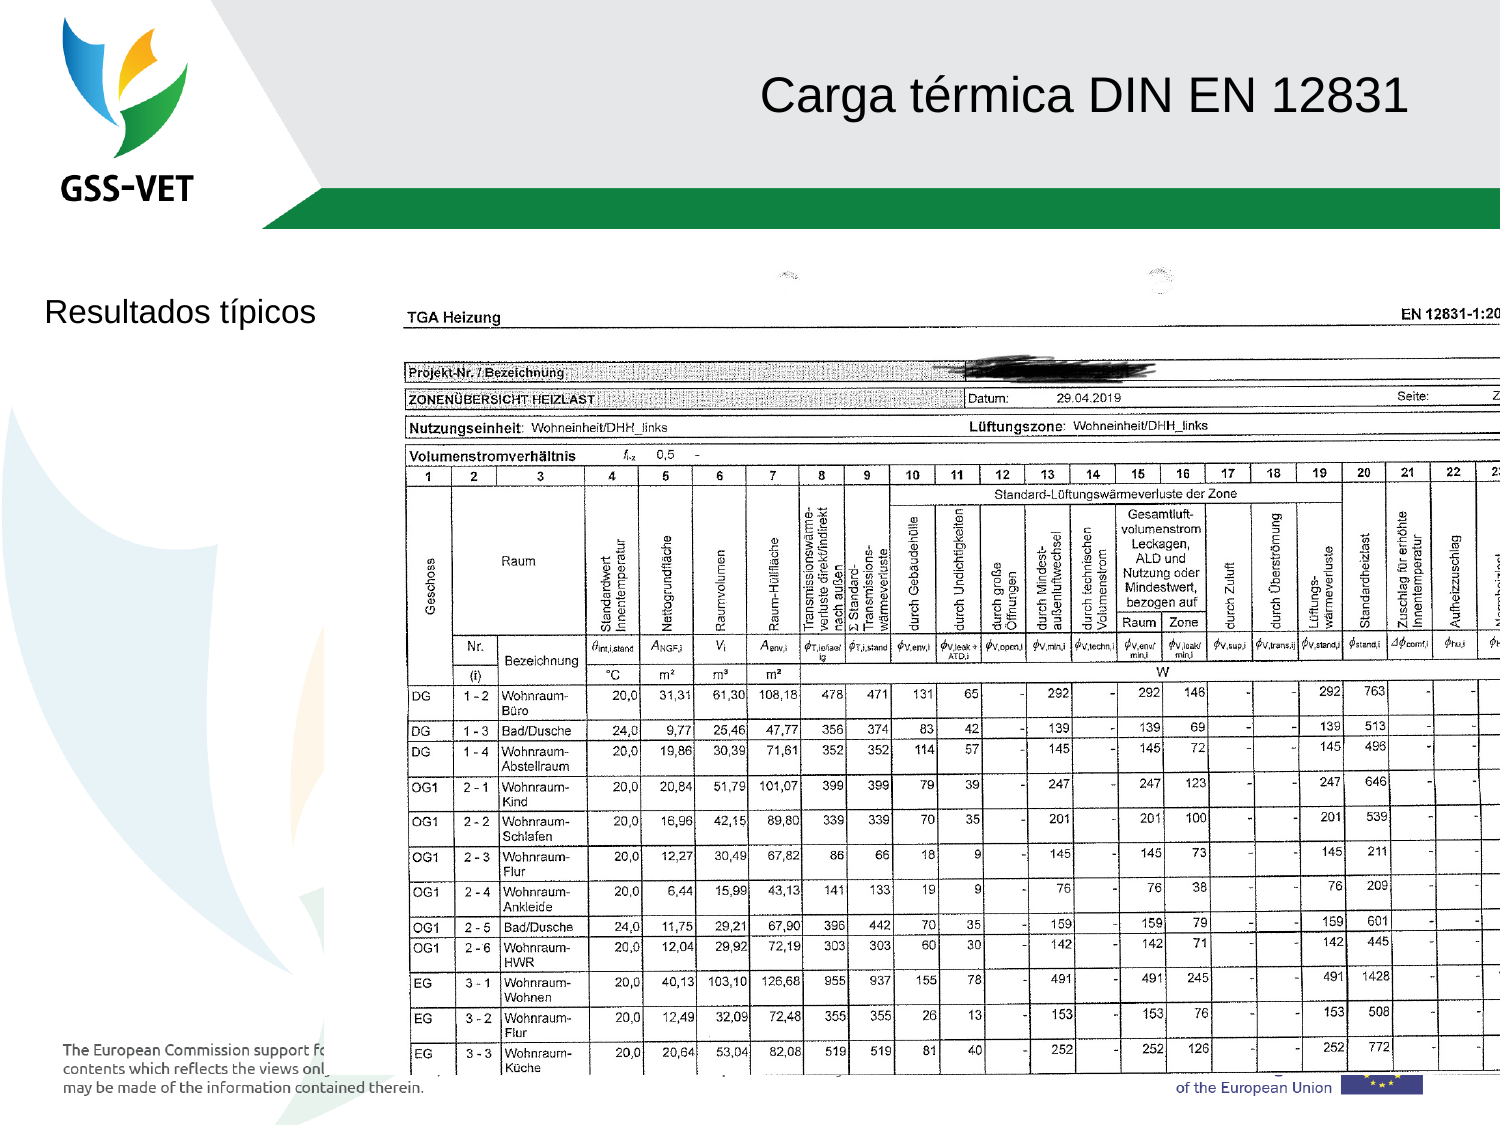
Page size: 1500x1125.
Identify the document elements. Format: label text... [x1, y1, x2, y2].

picture [0, 0, 1500, 1125]
list Resultados típicos [29, 262, 322, 1005]
title Carga térmica DIN EN 12831 [324, 0, 1425, 185]
